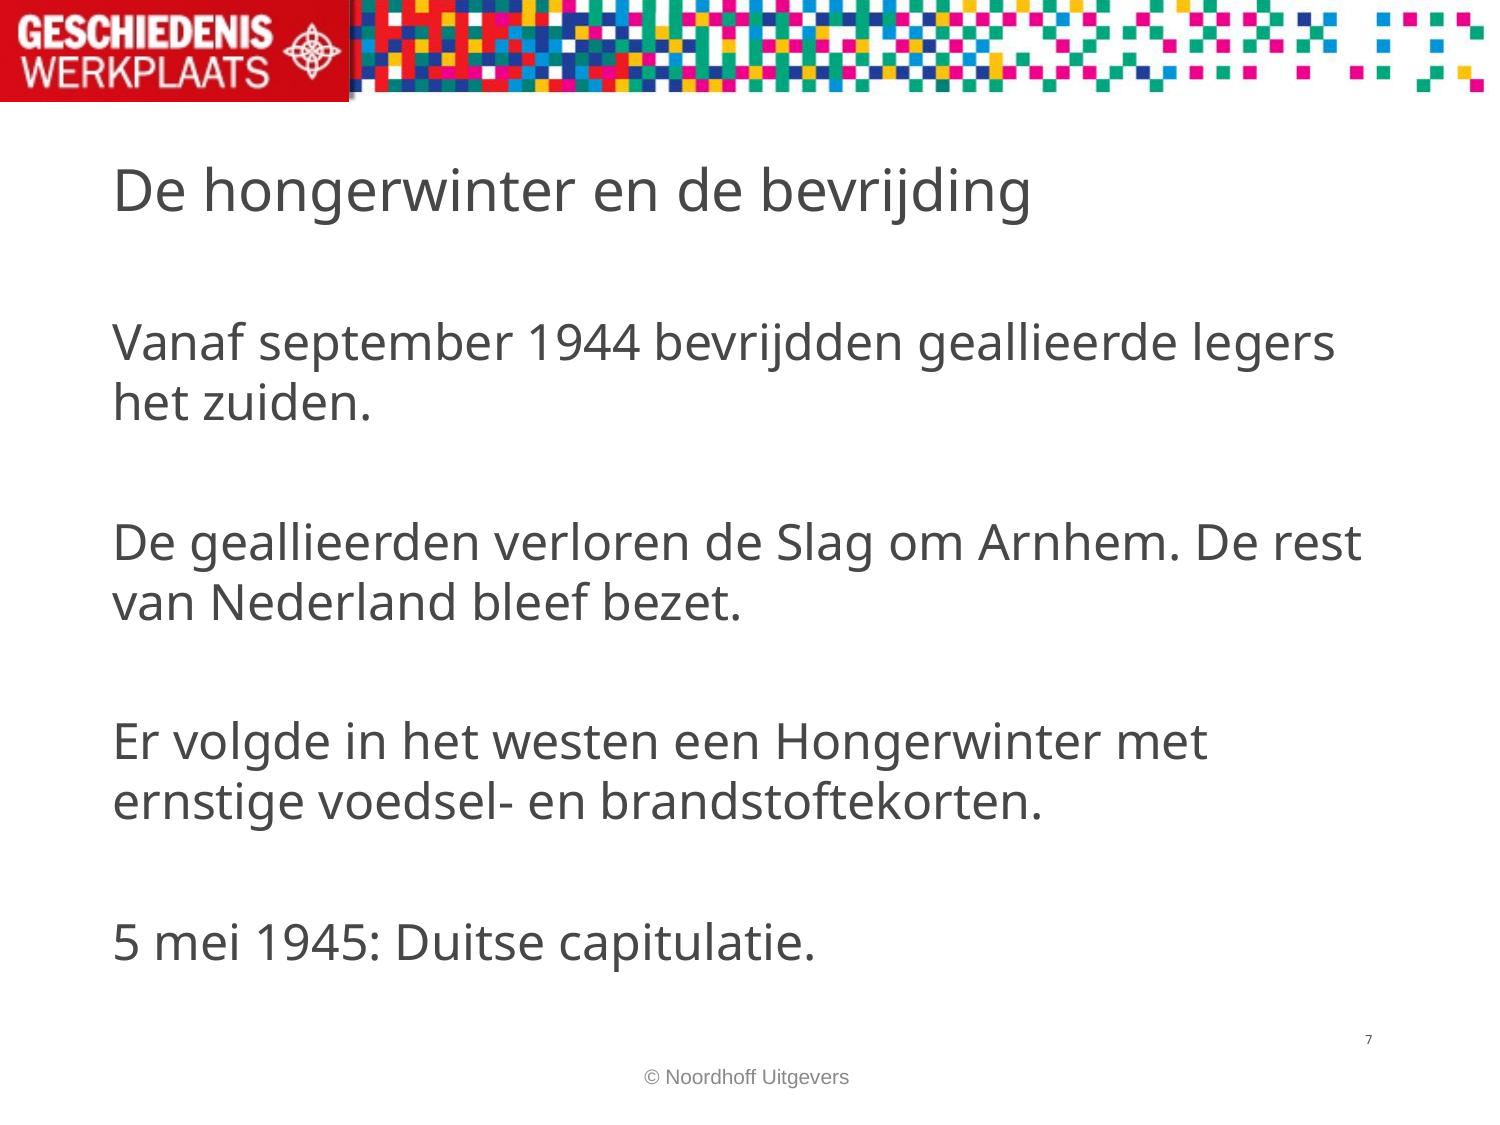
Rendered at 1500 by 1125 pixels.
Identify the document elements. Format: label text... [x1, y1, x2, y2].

slide_number 7 [1325, 1025, 1388, 1063]
picture [0, 0, 1500, 1125]
title De hongerwinter en de bevrijding [112, 145, 1401, 256]
list Vanaf september 1944 bevrijdden geallieerde legers het zuiden. De geallieerden verloren de Slag om Arnhem. De rest van Nederland bleef bezet. Er volgde in het westen een Hongerwinter met ernstige voedsel- en brandstoftekorten. 5 mei 1945: Duitse capitulatie. [112, 302, 1409, 988]
text_box © Noordhoff Uitgevers [512, 1045, 988, 1106]
